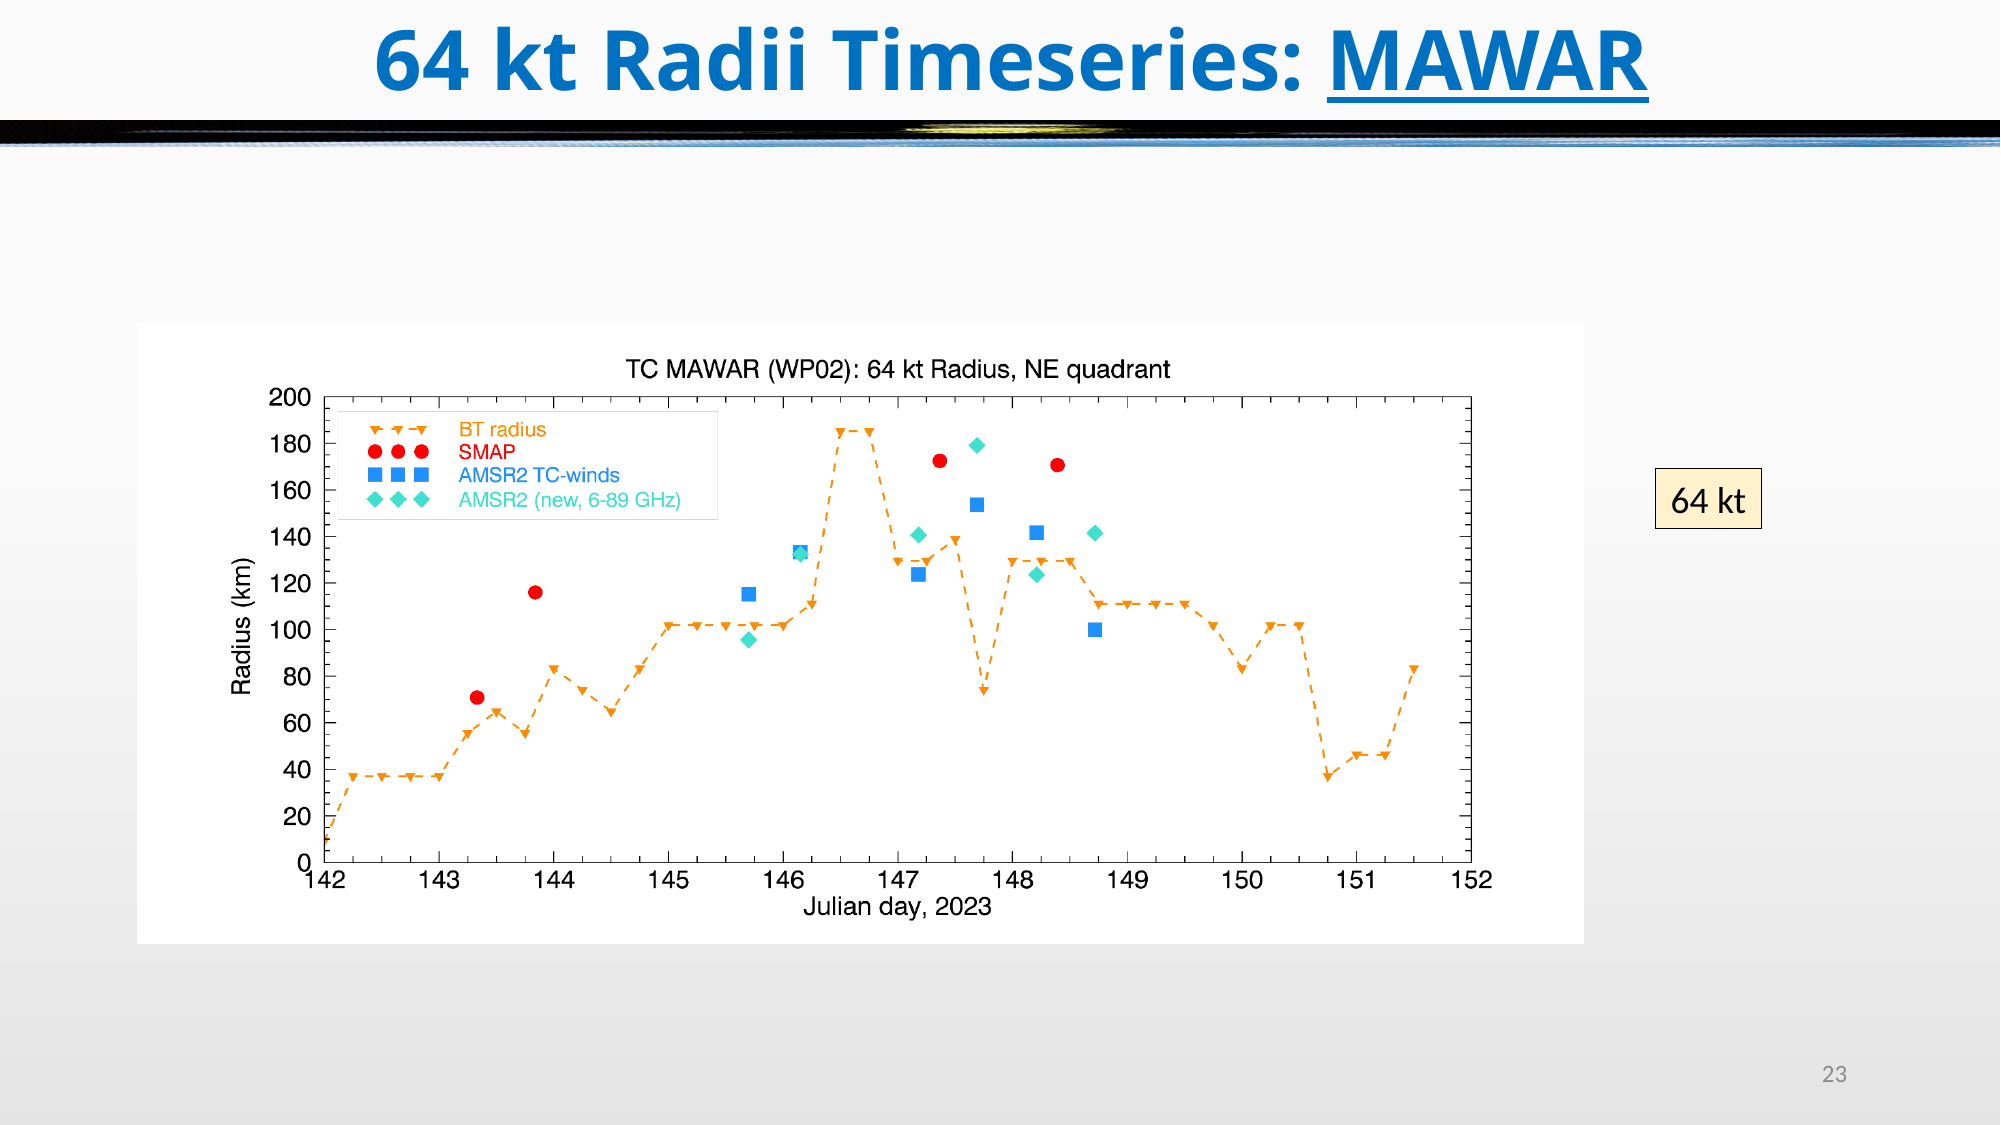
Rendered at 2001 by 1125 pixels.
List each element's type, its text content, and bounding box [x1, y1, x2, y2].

picture [0, 120, 2000, 147]
text_box 64 kt Radii Timeseries: MAWAR [0, 0, 2000, 120]
text_box 64 kt [1655, 468, 1762, 529]
slide_number 23 [1412, 1042, 1863, 1103]
picture [137, 323, 1584, 944]
